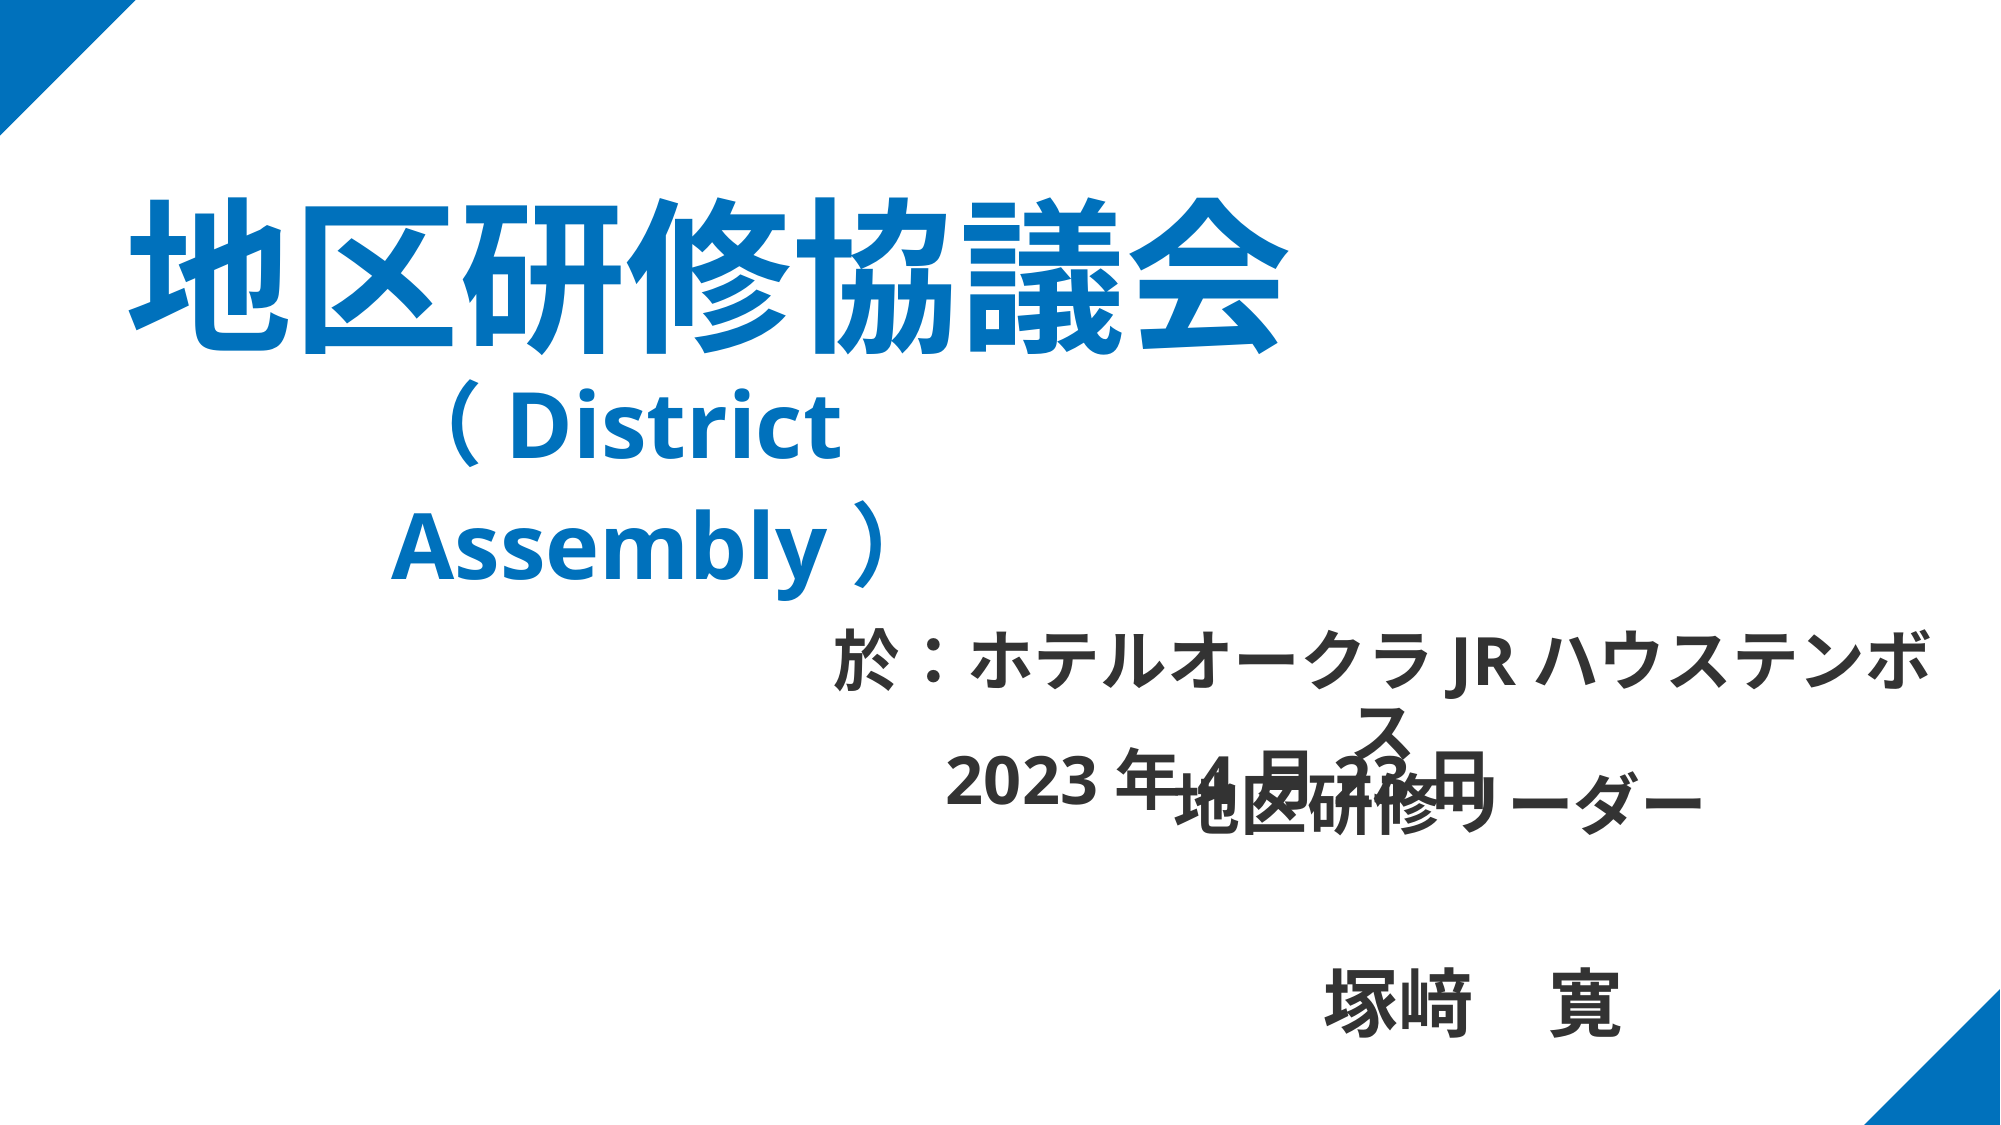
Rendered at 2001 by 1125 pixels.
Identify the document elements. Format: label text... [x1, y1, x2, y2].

text_box 於：ホテルオークラJRハウステンボス [816, 620, 1950, 723]
title 地区研修協議会 [125, 152, 1455, 382]
subtitle 地区研修リーダー 塚﨑 寛 [1029, 853, 1919, 1047]
text_box 2023年4月23日 [899, 739, 1540, 836]
title （District Assembly） [391, 355, 1373, 530]
